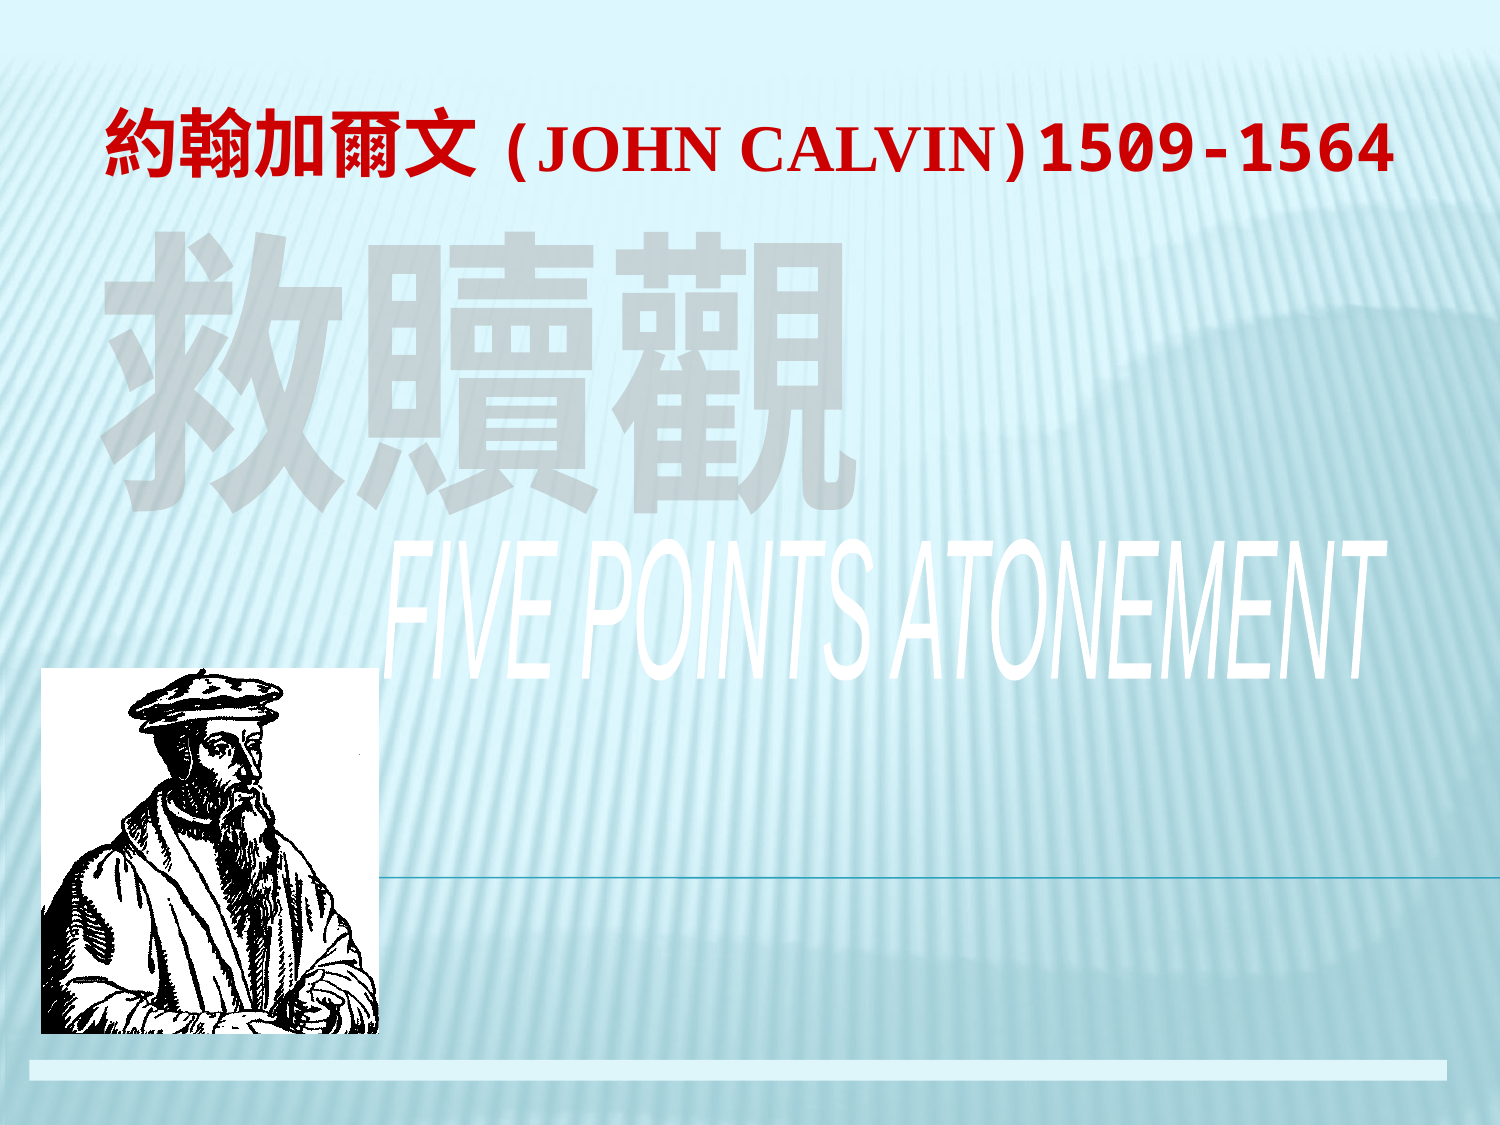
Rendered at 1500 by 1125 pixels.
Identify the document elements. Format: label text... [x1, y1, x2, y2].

picture [40, 668, 380, 1035]
text_box 約翰加爾文(JOHN CALVIN)1509-1564 [88, 66, 1436, 194]
